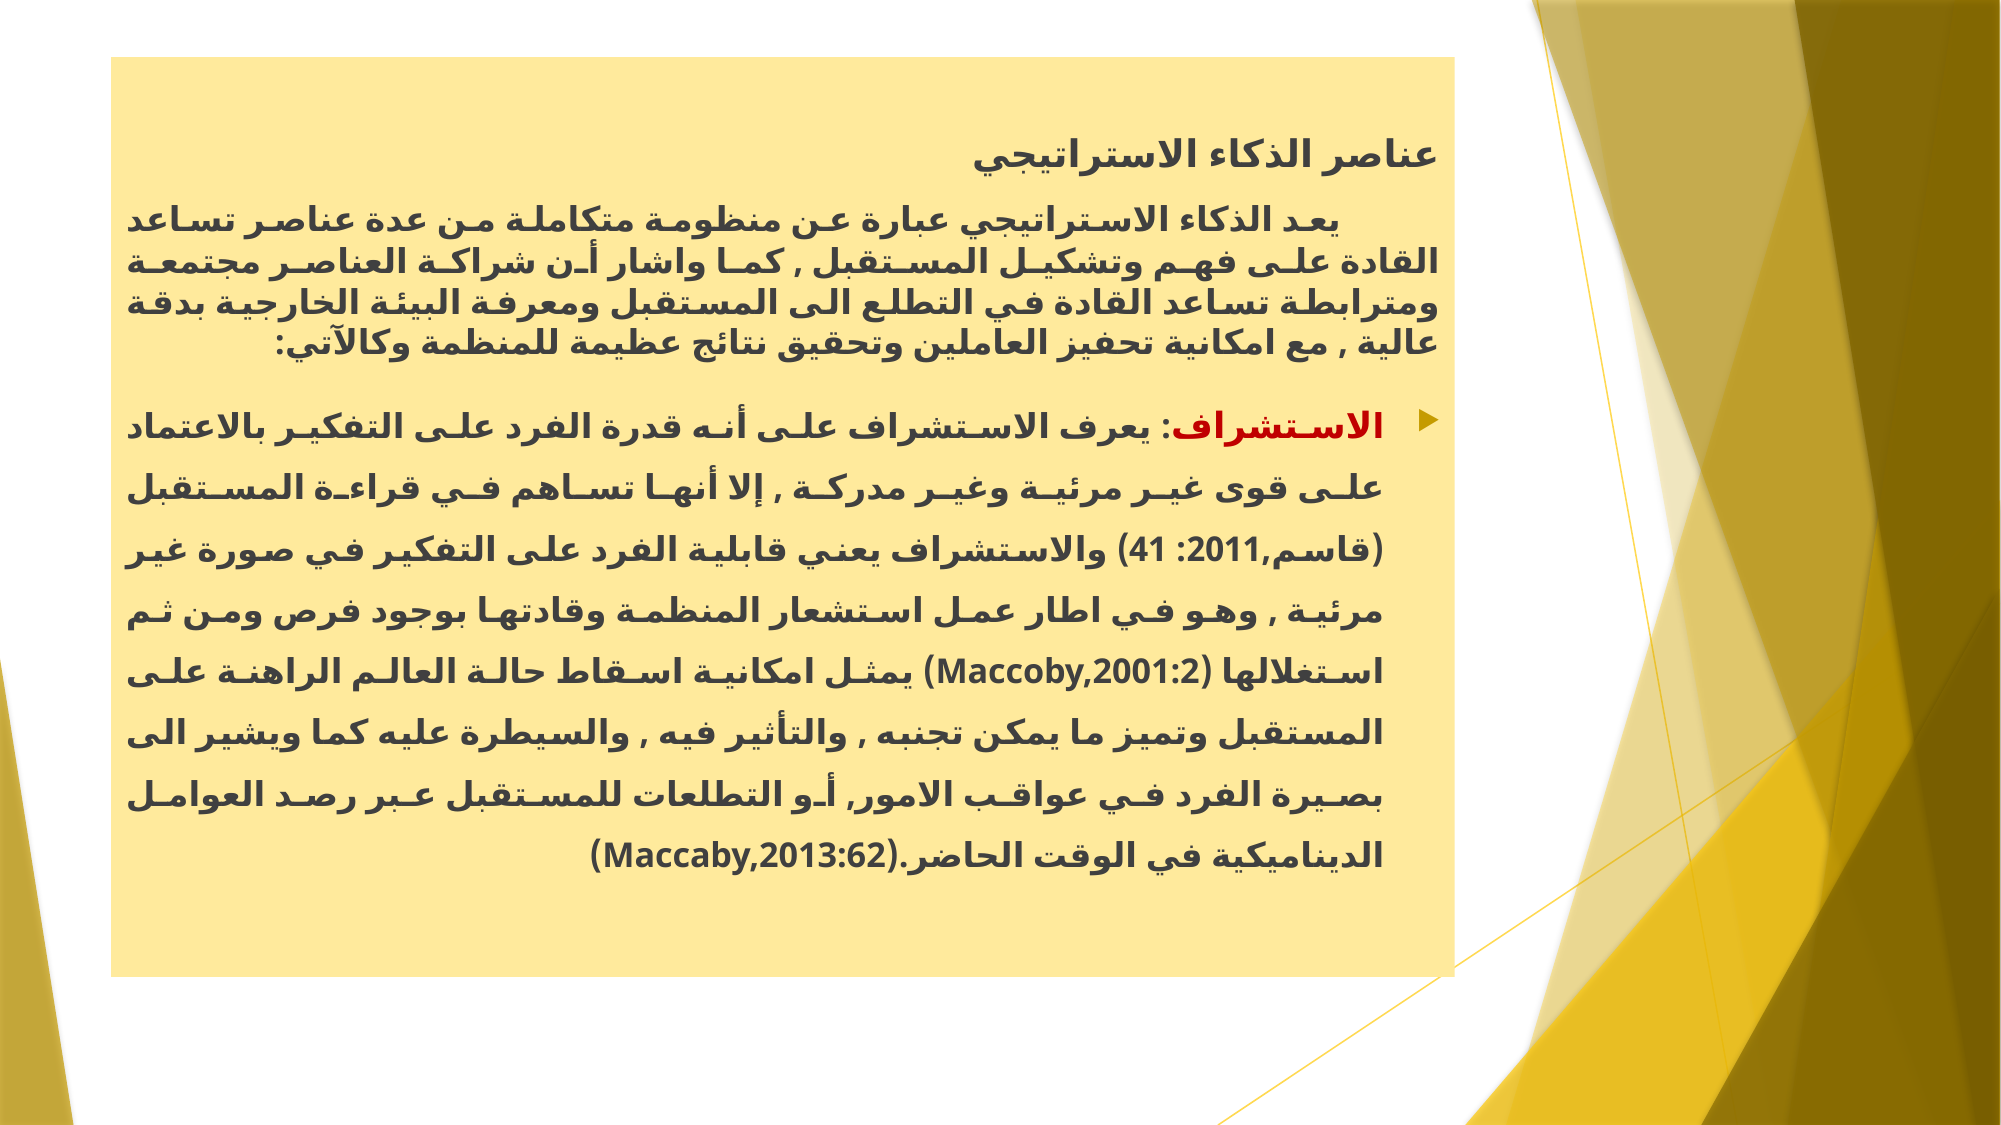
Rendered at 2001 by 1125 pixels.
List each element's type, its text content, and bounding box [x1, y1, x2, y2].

list عناصر الذكاء الاستراتيجي يعد الذكاء الاستراتيجي عبارة عن منظومة متكاملة من عدة عناصر تساعد القادة على فهم وتشكيل المستقبل , كما واشار أن شراكة العناصر مجتمعة ومترابطة تساعد القادة في التطلع الى المستقبل ومعرفة البيئة الخارجية بدقة عالية , مع امكانية تحفيز العاملين وتحقيق نتائج عظيمة للمنظمة وكالآتي: الاستشراف: يعرف الاستشراف على أنه قدرة الفرد على التفكير بالاعتماد على قوى غير مرئية وغير مدركة , إلا أنها تساهم في قراءة المستقبل (قاسم,2011: 41) والاستشراف يعني قابلية الفرد على التفكير في صورة غير مرئية , وهو في اطار عمل استشعار المنظمة وقادتها بوجود فرص ومن ثم استغلالها (Maccoby,2001:2) يمثل امكانية اسقاط حالة العالم الراهنة على المستقبل وتميز ما يمكن تجنبه , والتأثير فيه , والسيطرة عليه كما ويشير الى بصيرة الفرد في عواقب الامور, أو التطلعات للمستقبل عبر رصد العوامل الديناميكية في الوقت الحاضر.(Maccaby,2013:62) [111, 57, 1455, 977]
